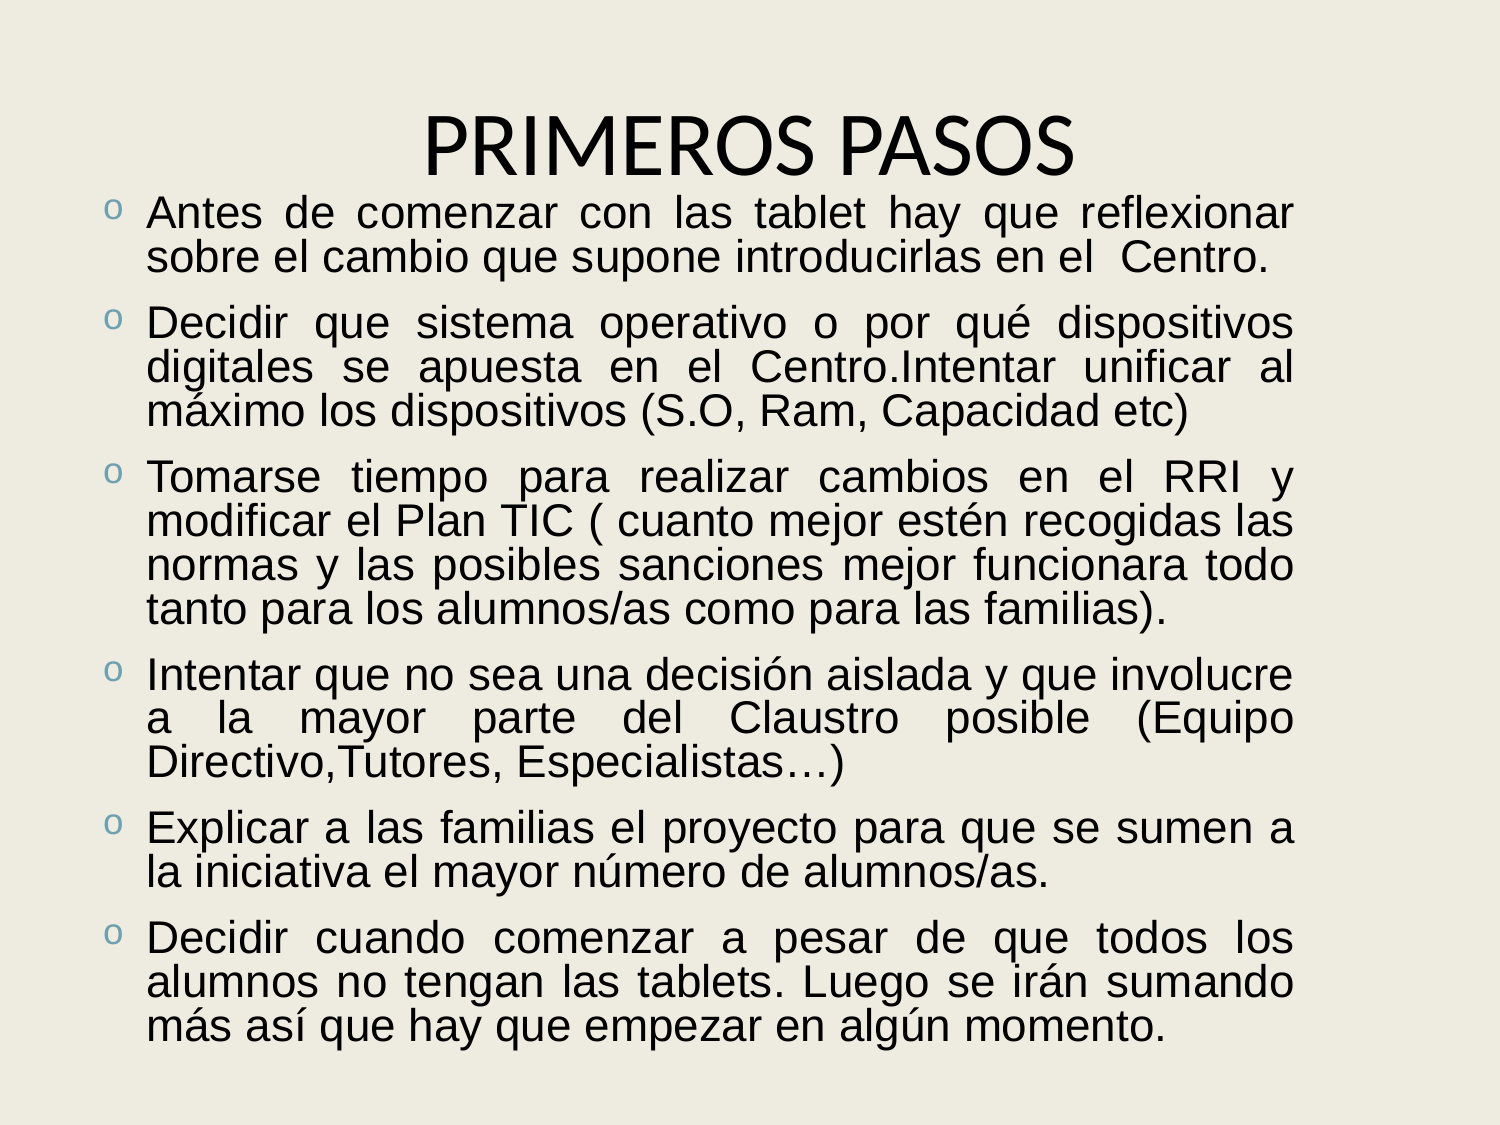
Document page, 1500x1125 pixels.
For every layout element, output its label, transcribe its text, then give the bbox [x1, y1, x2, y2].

text_box Antes de comenzar con las tablet hay que reflexionar sobre el cambio que supone introducirlas en el Centro. Decidir que sistema operativo o por qué dispositivos digitales se apuesta en el Centro.Intentar unificar al máximo los dispositivos (S.O, Ram, Capacidad etc) Tomarse tiempo para realizar cambios en el RRI y modificar el Plan TIC ( cuanto mejor estén recogidas las normas y las posibles sanciones mejor funcionara todo tanto para los alumnos/as como para las familias). Intentar que no sea una decisión aislada y que involucre a la mayor parte del Claustro posible (Equipo Directivo,Tutores, Especialistas…) Explicar a las familias el proyecto para que se sumen a la iniciativa el mayor número de alumnos/as. Decidir cuando comenzar a pesar de que todos los alumnos no tengan las tablets. Luego se irán sumando más así que hay que empezar en algún momento. [92, 118, 1302, 1057]
title PRIMEROS PASOS [75, 45, 1425, 233]
